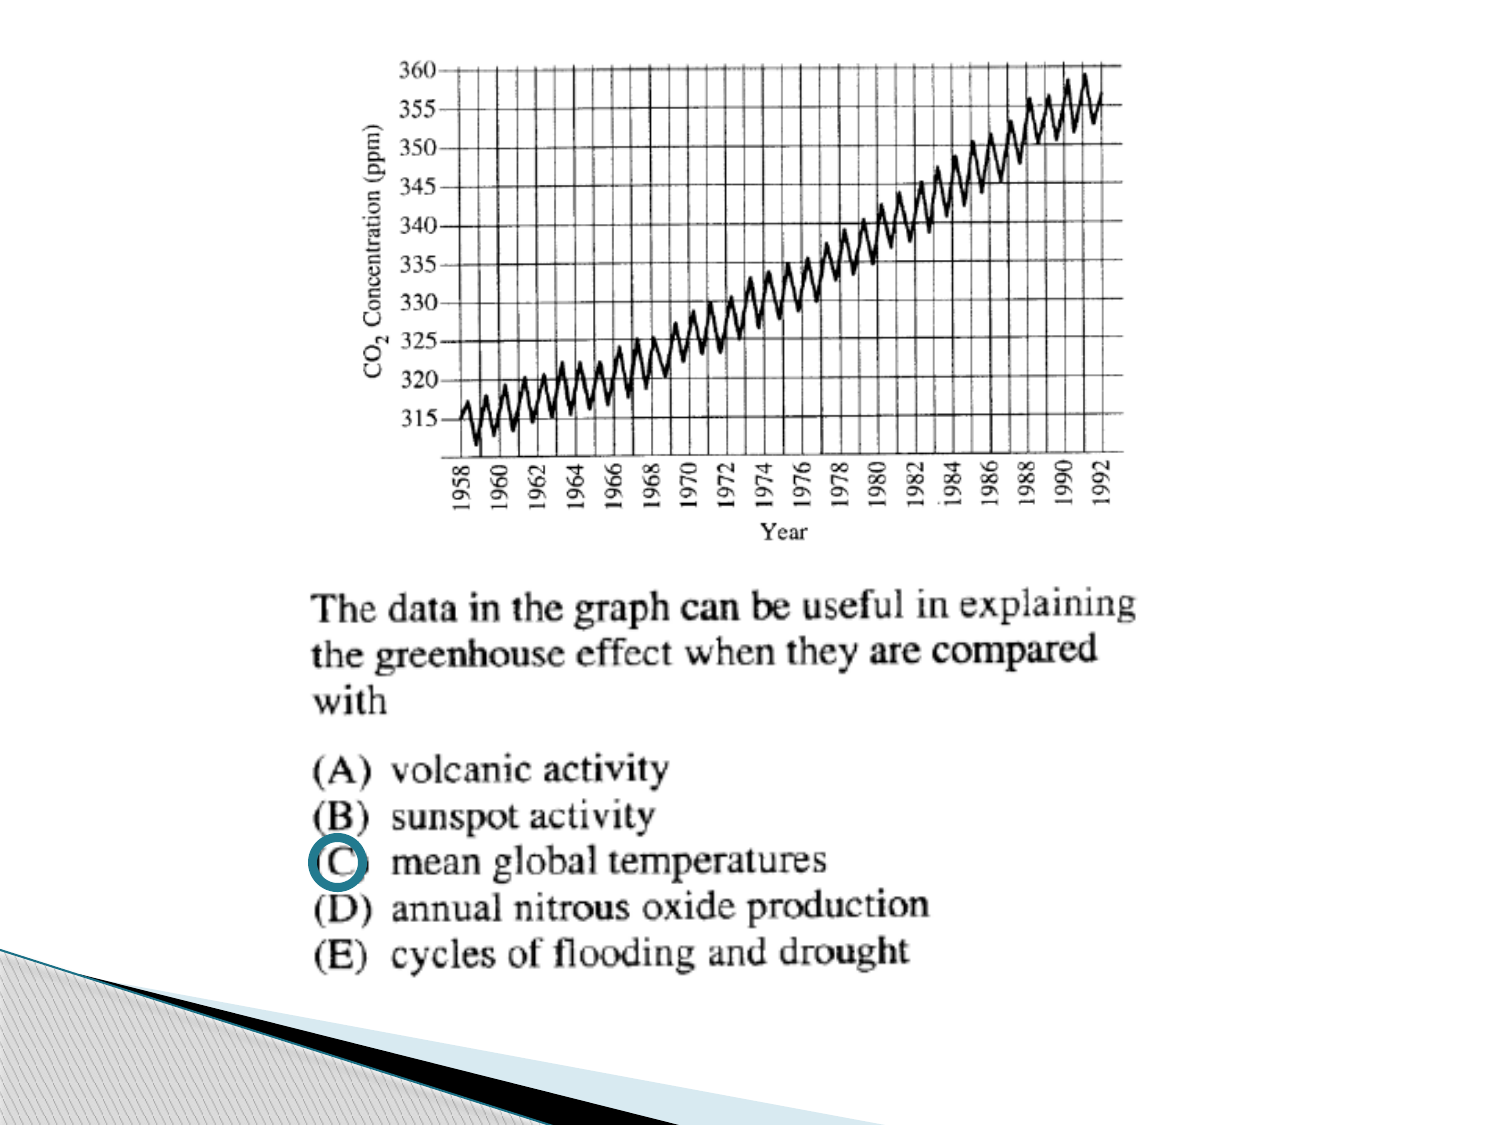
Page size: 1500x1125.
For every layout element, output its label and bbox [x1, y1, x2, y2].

picture [300, 574, 1147, 1001]
picture [337, 37, 1168, 554]
